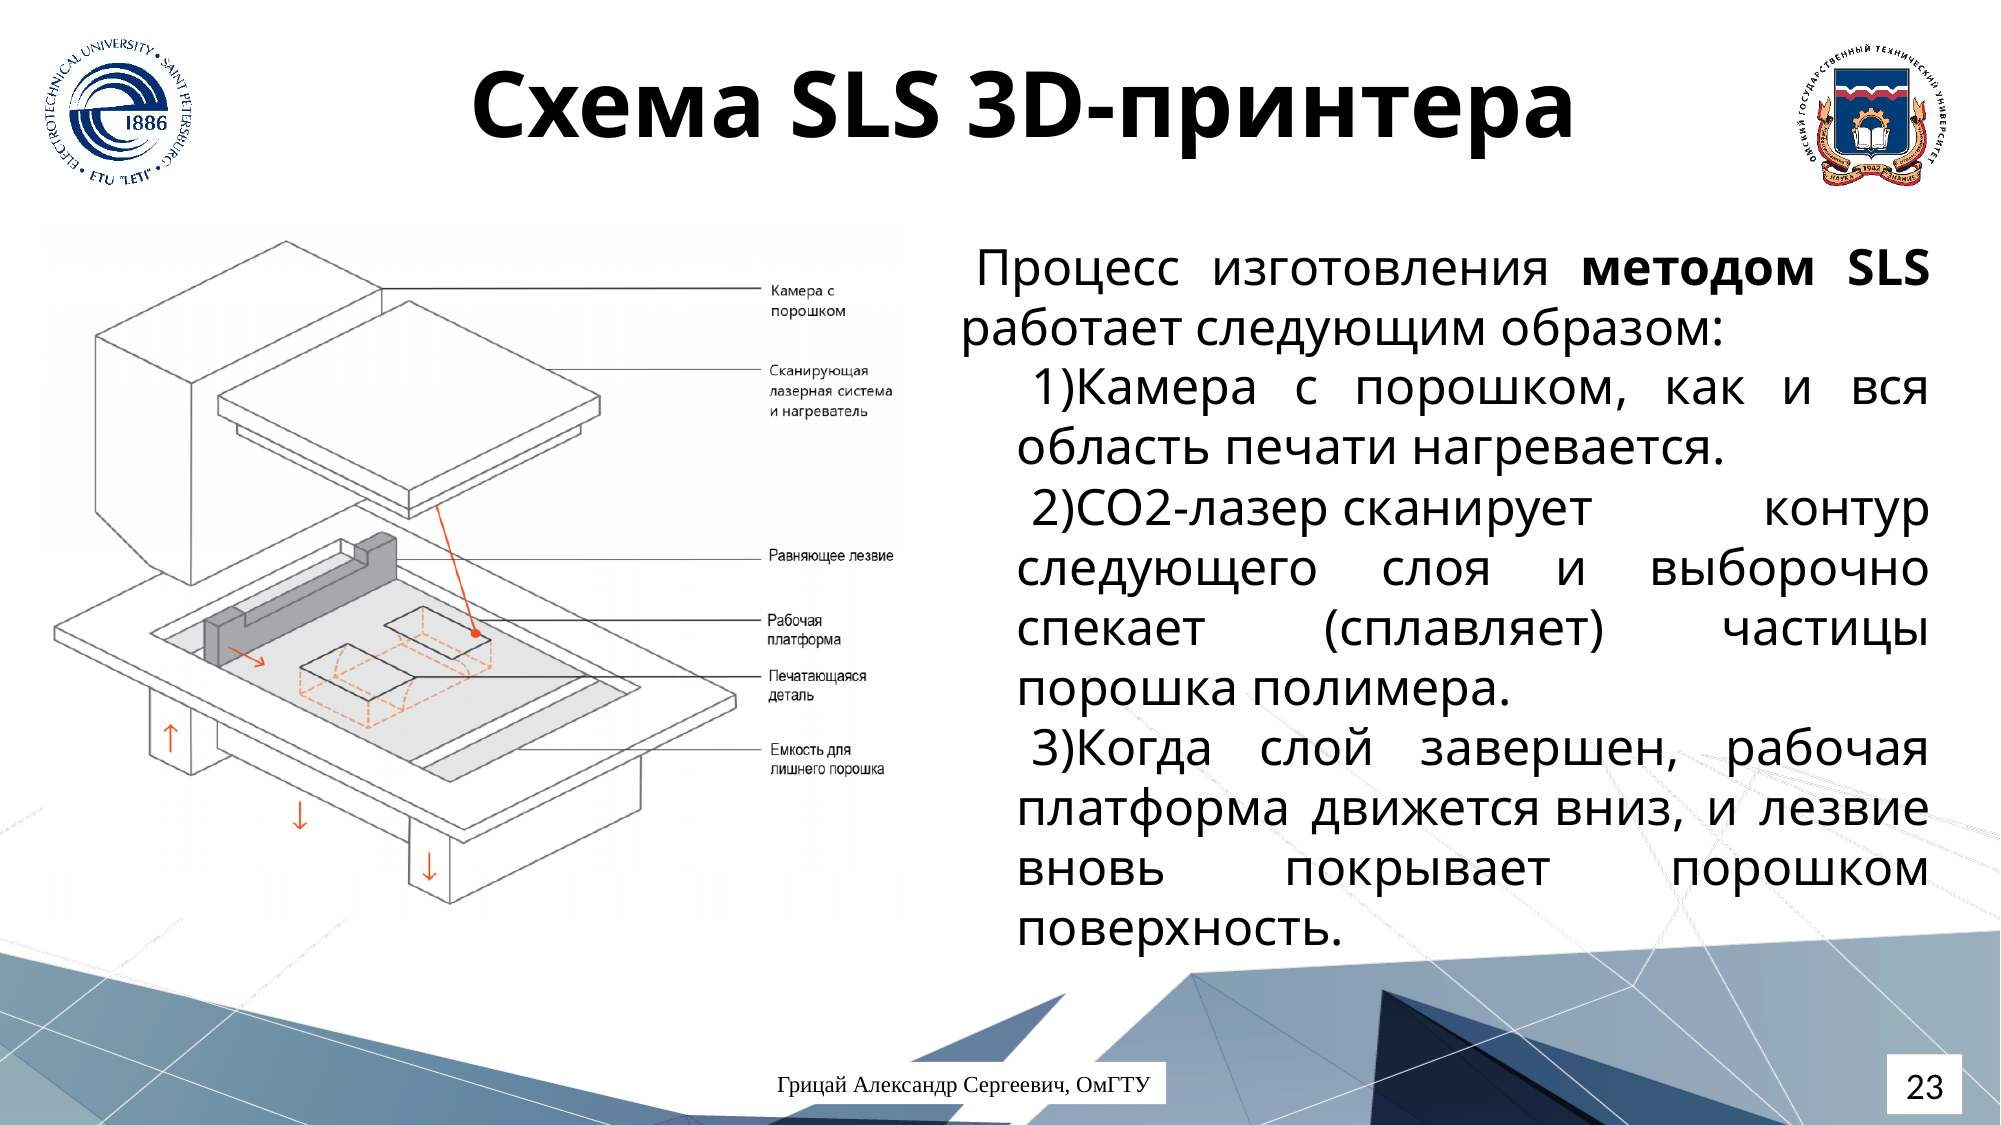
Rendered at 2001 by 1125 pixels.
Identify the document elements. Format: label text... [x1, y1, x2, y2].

picture [0, 0, 2000, 1125]
text_box 23 [1887, 1054, 1963, 1115]
text_box Грицай Александр Сергеевич, ОмГТУ [762, 1061, 1167, 1105]
text_box Процесс изготовления методом SLS работает следующим образом: Камера с порошком, как и вся область печати нагревается. СО2-лазер сканирует контур следующего слоя и выборочно спекает (сплавляет) частицы порошка полимера. Когда слой завершен, рабочая платформа движется вниз, и лезвие вновь покрывает порошком поверхность. [945, 227, 1946, 963]
title Схема SLS 3D-принтера [193, 59, 1797, 157]
